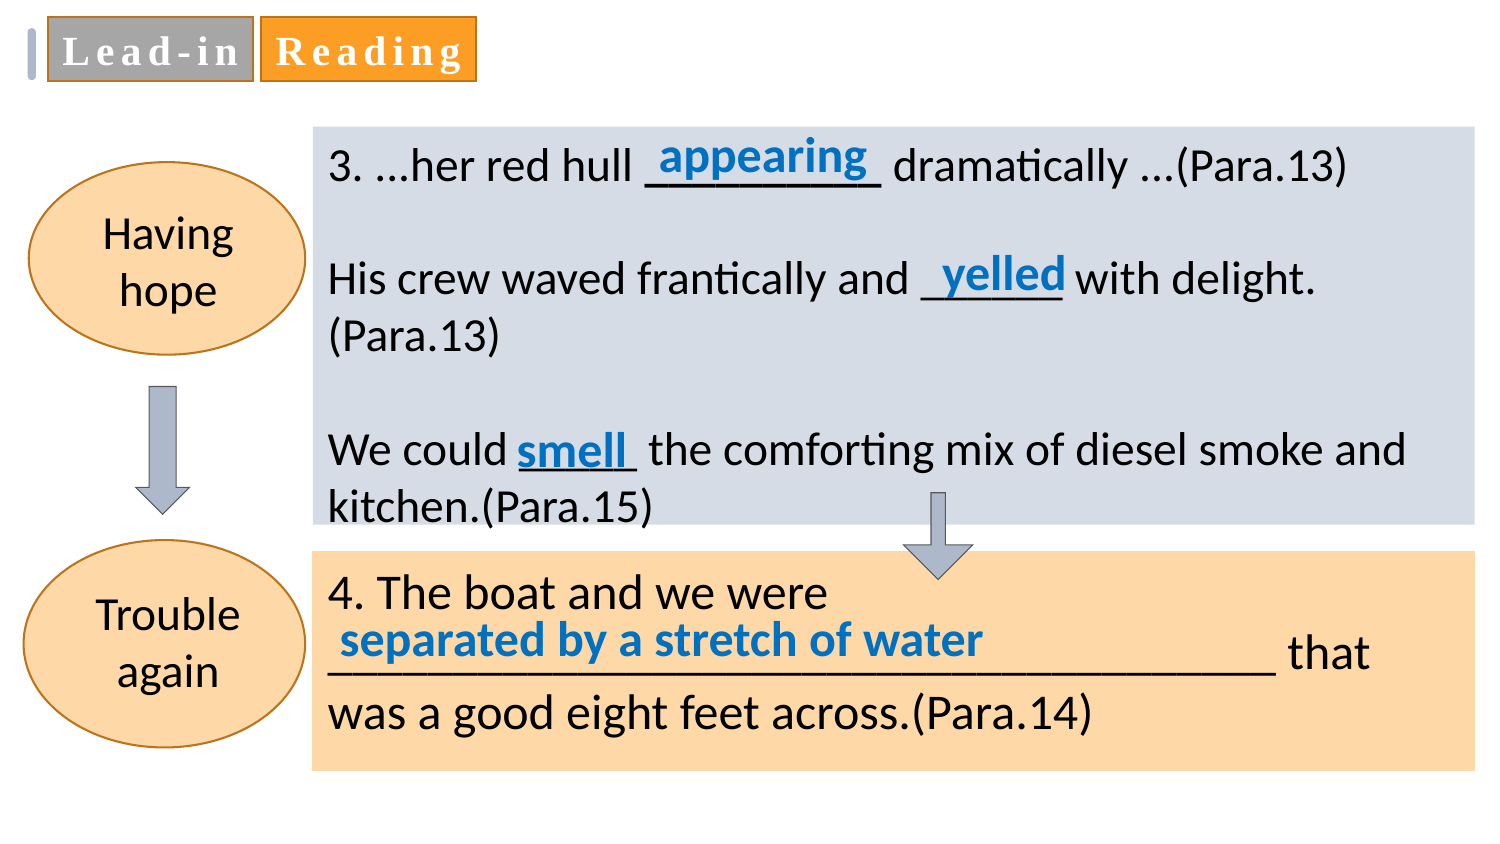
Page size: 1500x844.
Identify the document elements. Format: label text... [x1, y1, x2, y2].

text_box [134, 385, 191, 516]
text_box 4. The boat and we were ______________________________________ that was a good eight feet across.(Para.14) [312, 551, 1475, 771]
text_box separated by a stretch of water [324, 598, 1275, 674]
text_box yelled [927, 232, 1086, 308]
text_box Reading [260, 16, 477, 82]
text_box 3. ...her red hull __________ dramatically ...(Para.13) His crew waved frantically and ______ with delight. (Para.13) We could _____ the comforting mix of diesel smoke and kitchen.(Para.15) [312, 126, 1475, 525]
text_box appearing [643, 114, 922, 190]
text_box Trouble again [78, 575, 258, 704]
text_box [27, 161, 307, 334]
text_box [902, 492, 975, 581]
text_box Lead-in [47, 16, 254, 82]
text_box smell [501, 410, 675, 485]
text_box Having hope [78, 195, 258, 381]
text_box [22, 539, 307, 749]
text_box [26, 27, 37, 82]
